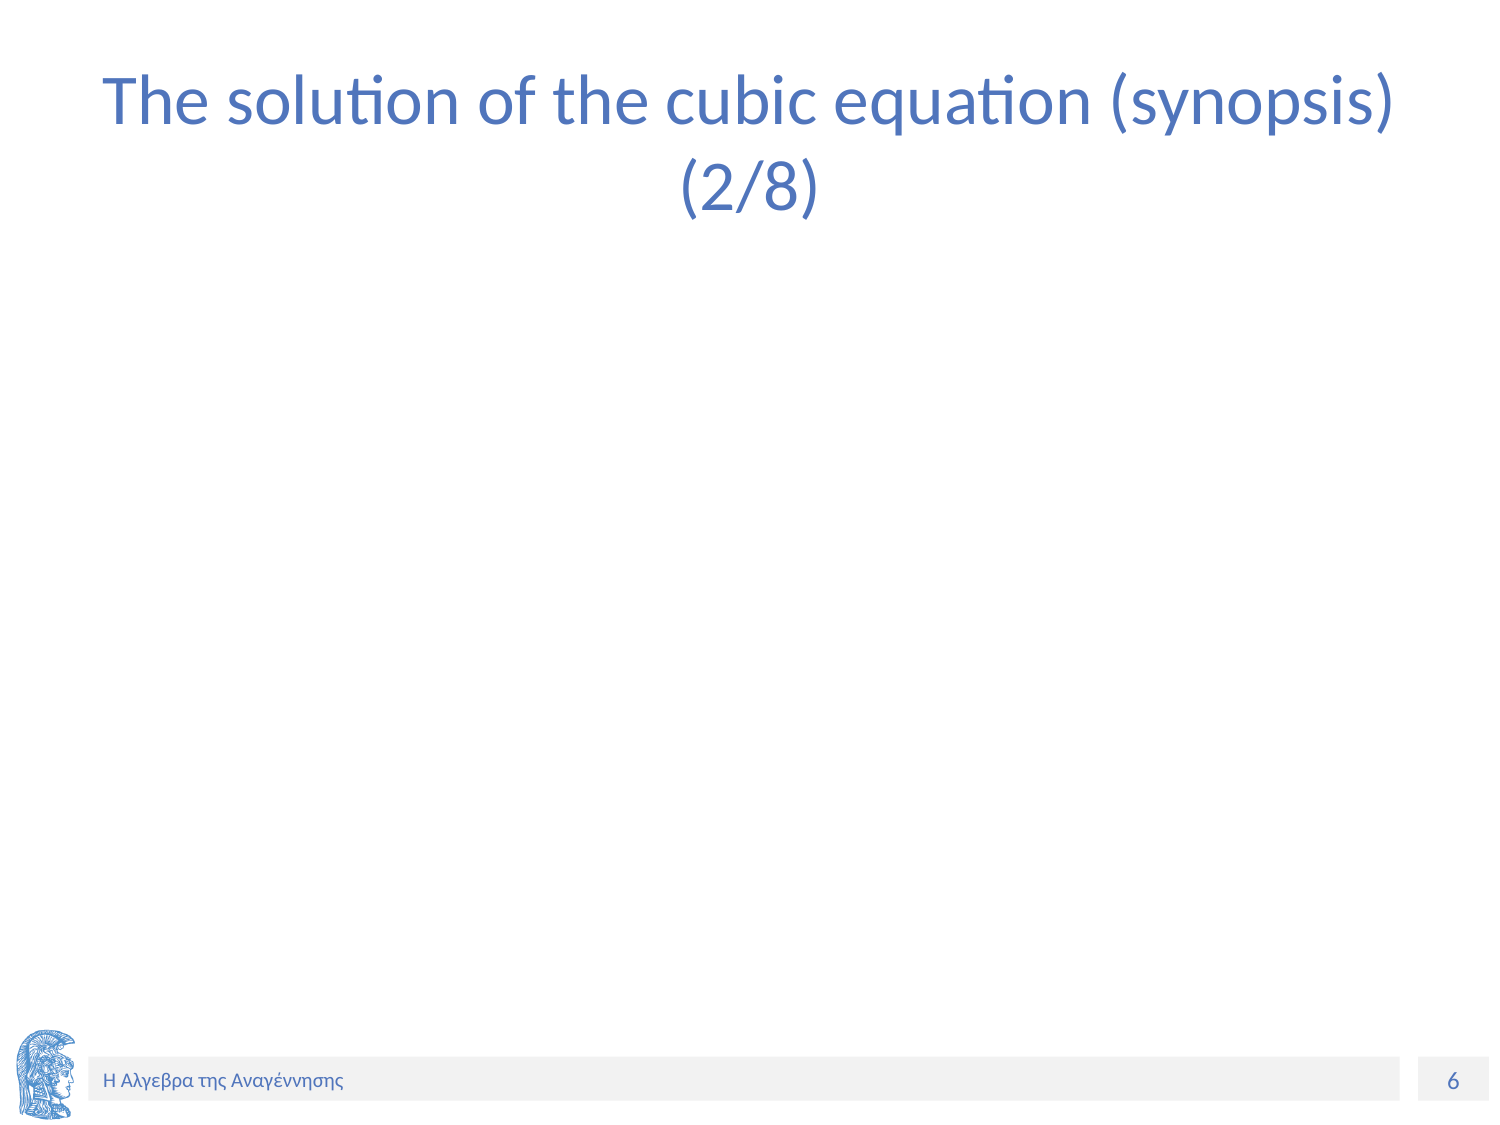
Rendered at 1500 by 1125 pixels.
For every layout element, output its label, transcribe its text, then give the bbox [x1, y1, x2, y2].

title The solution of the cubic equation (synopsis) (2/8) [75, 45, 1425, 233]
picture [9, 1026, 81, 1120]
